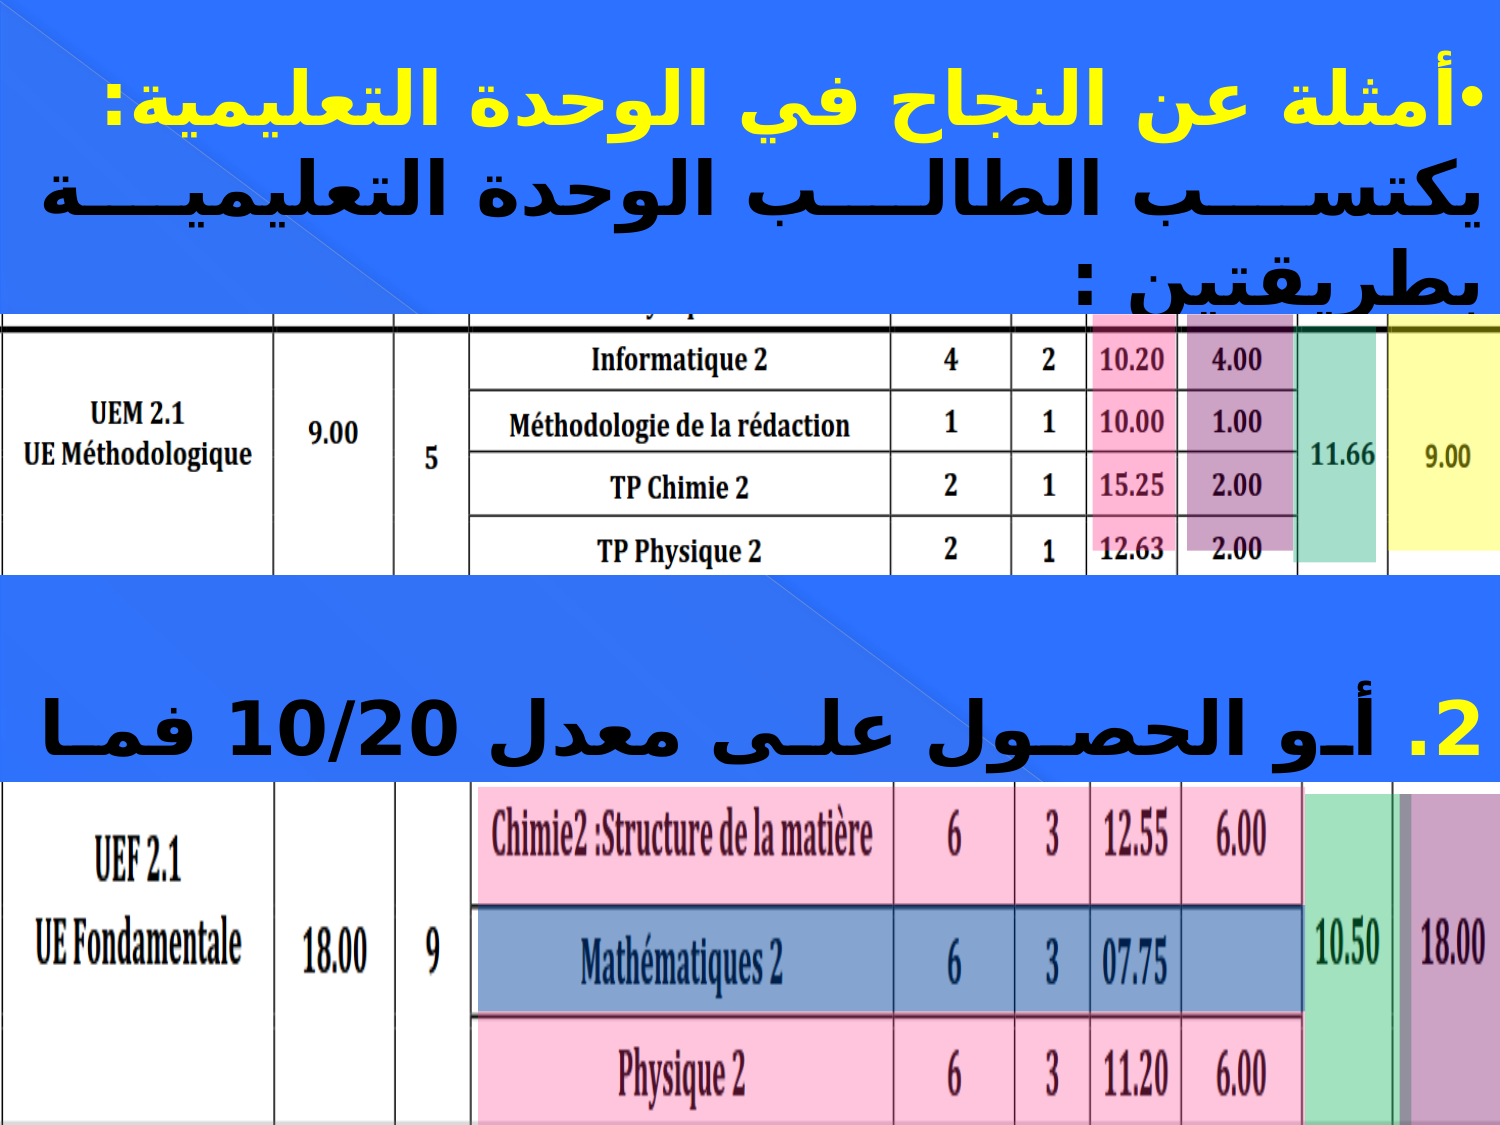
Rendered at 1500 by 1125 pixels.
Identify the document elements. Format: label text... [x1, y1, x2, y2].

text_box أمثلة عن النجاح في الوحدة التعليمية: يكتسب الطالب الوحدة التعليمية بطريقتين : إما بحصول علامة 10/20 فما فوق في كل المواد المكونة للوحدة. 2. أو الحصول على معدل 10/20 فما فوق في الوحدة عن طريق التعويض بين المواد المشكلة للوحدة: [24, 42, 1500, 304]
picture [0, 782, 1500, 1125]
picture [0, 314, 1500, 575]
text_box أمثلة عن النجاح في الوحدة التعليمية: يكتسب الطالب الوحدة التعليمية بطريقتين : إما بحصول علامة 10/20 فما فوق في كل المواد المكونة للوحدة. 2. أو الحصول على معدل 10/20 فما فوق في الوحدة عن طريق التعويض بين المواد المشكلة للوحدة: [24, 575, 1500, 772]
